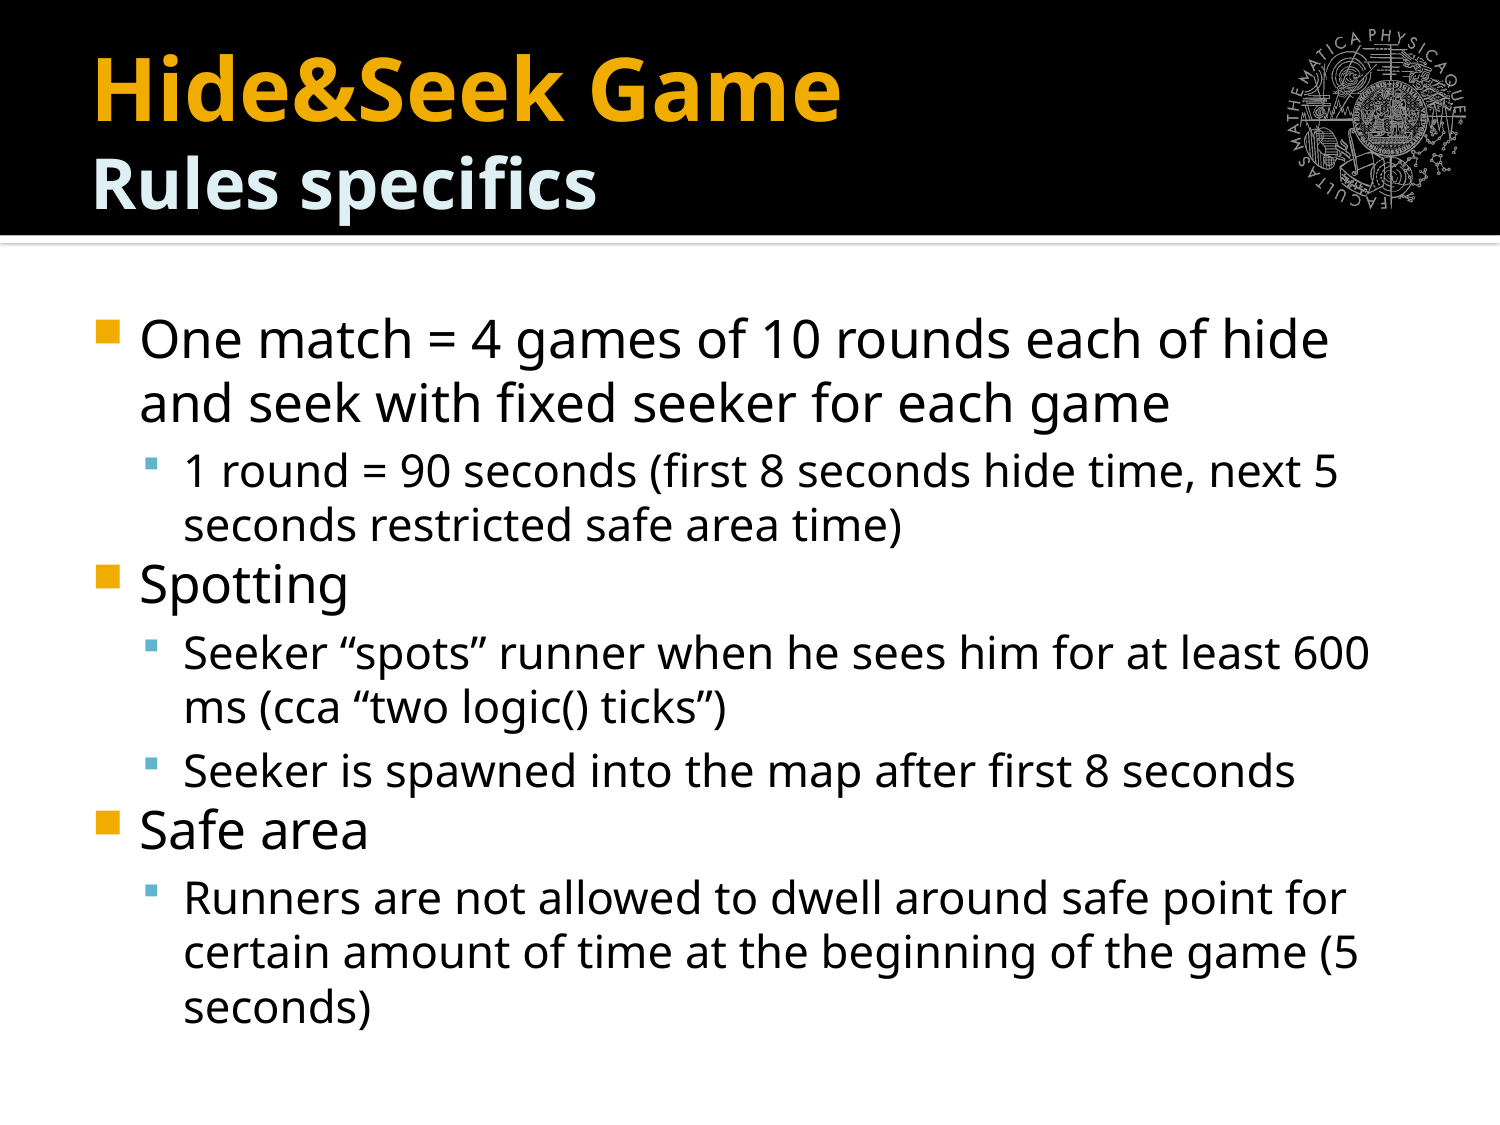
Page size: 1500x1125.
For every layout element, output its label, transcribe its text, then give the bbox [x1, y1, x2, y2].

title Hide&Seek Game Rules specifics [75, 25, 1425, 231]
list One match = 4 games of 10 rounds each of hide and seek with fixed seeker for each game 1 round = 90 seconds (first 8 seconds hide time, next 5 seconds restricted safe area time) Spotting Seeker “spots” runner when he sees him for at least 600 ms (cca “two logic() ticks”) Seeker is spawned into the map after first 8 seconds Safe area Runners are not allowed to dwell around safe point for certain amount of time at the beginning of the game (5 seconds) [64, 290, 1415, 1050]
picture [1287, 29, 1466, 209]
